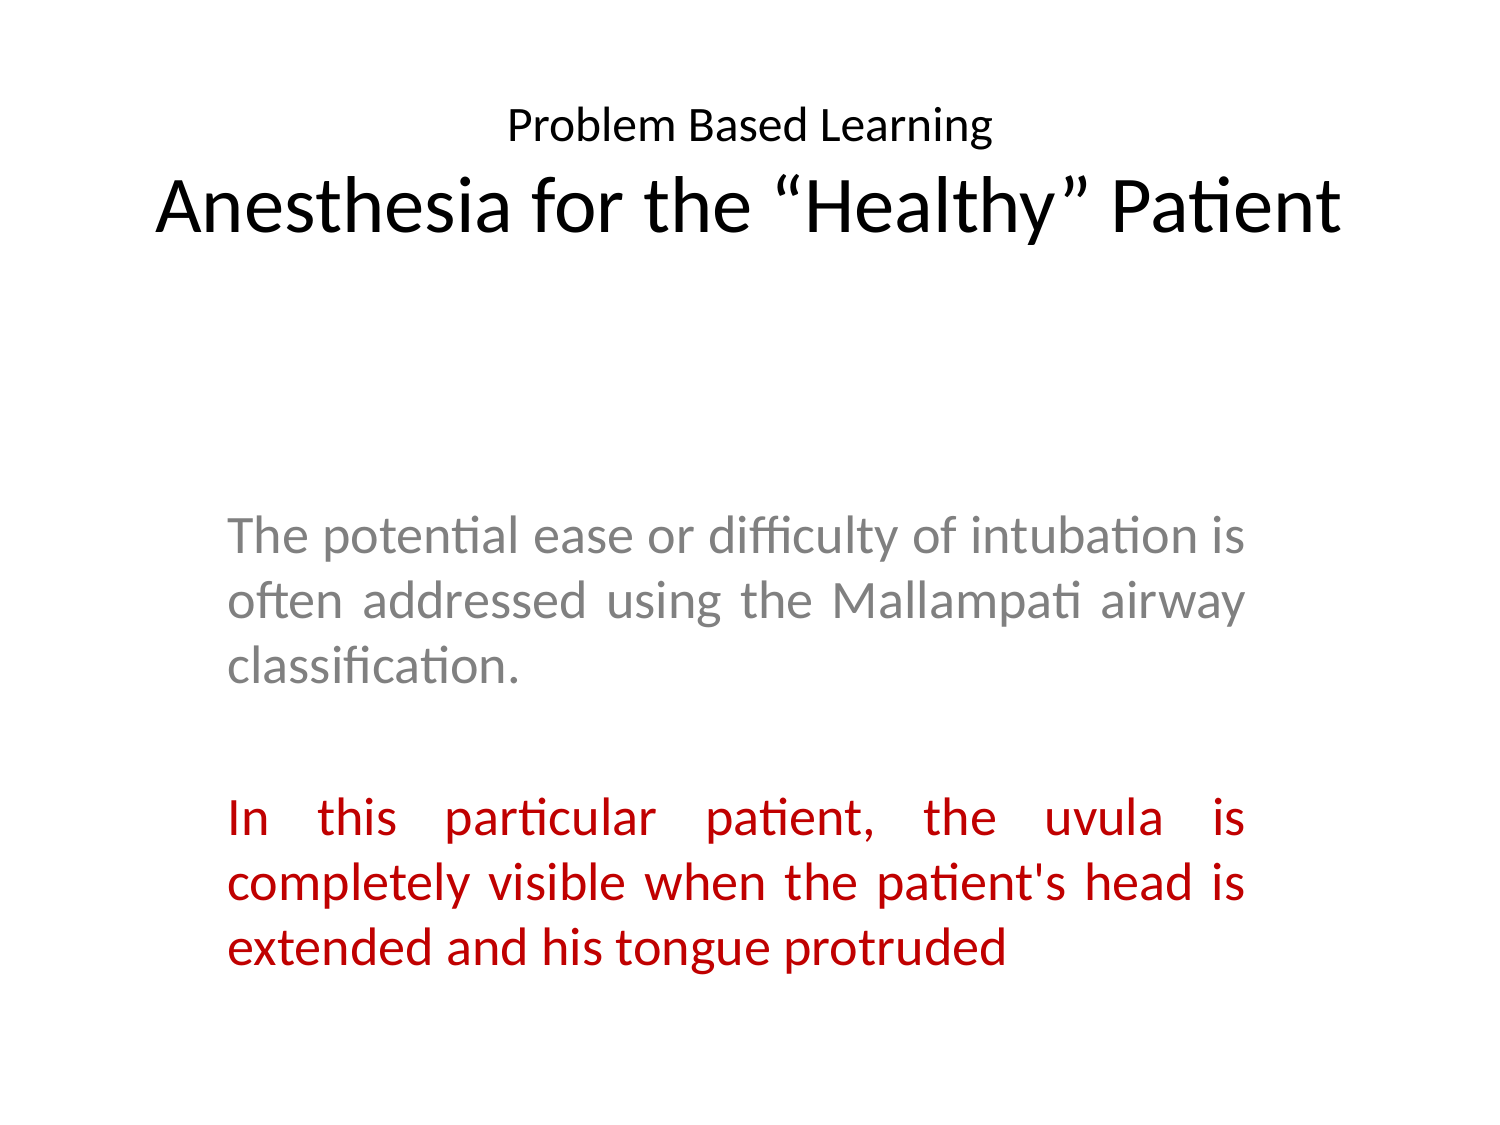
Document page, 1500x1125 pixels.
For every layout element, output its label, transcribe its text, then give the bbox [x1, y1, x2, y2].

title Problem Based Learning Anesthesia for the “Healthy” Patient [112, 50, 1388, 292]
subtitle The potential ease or difficulty of intubation is often addressed using the Mallampati airway classification. In this particular patient, the uvula is completely visible when the patient's head is extended and his tongue protruded [212, 324, 1263, 1063]
